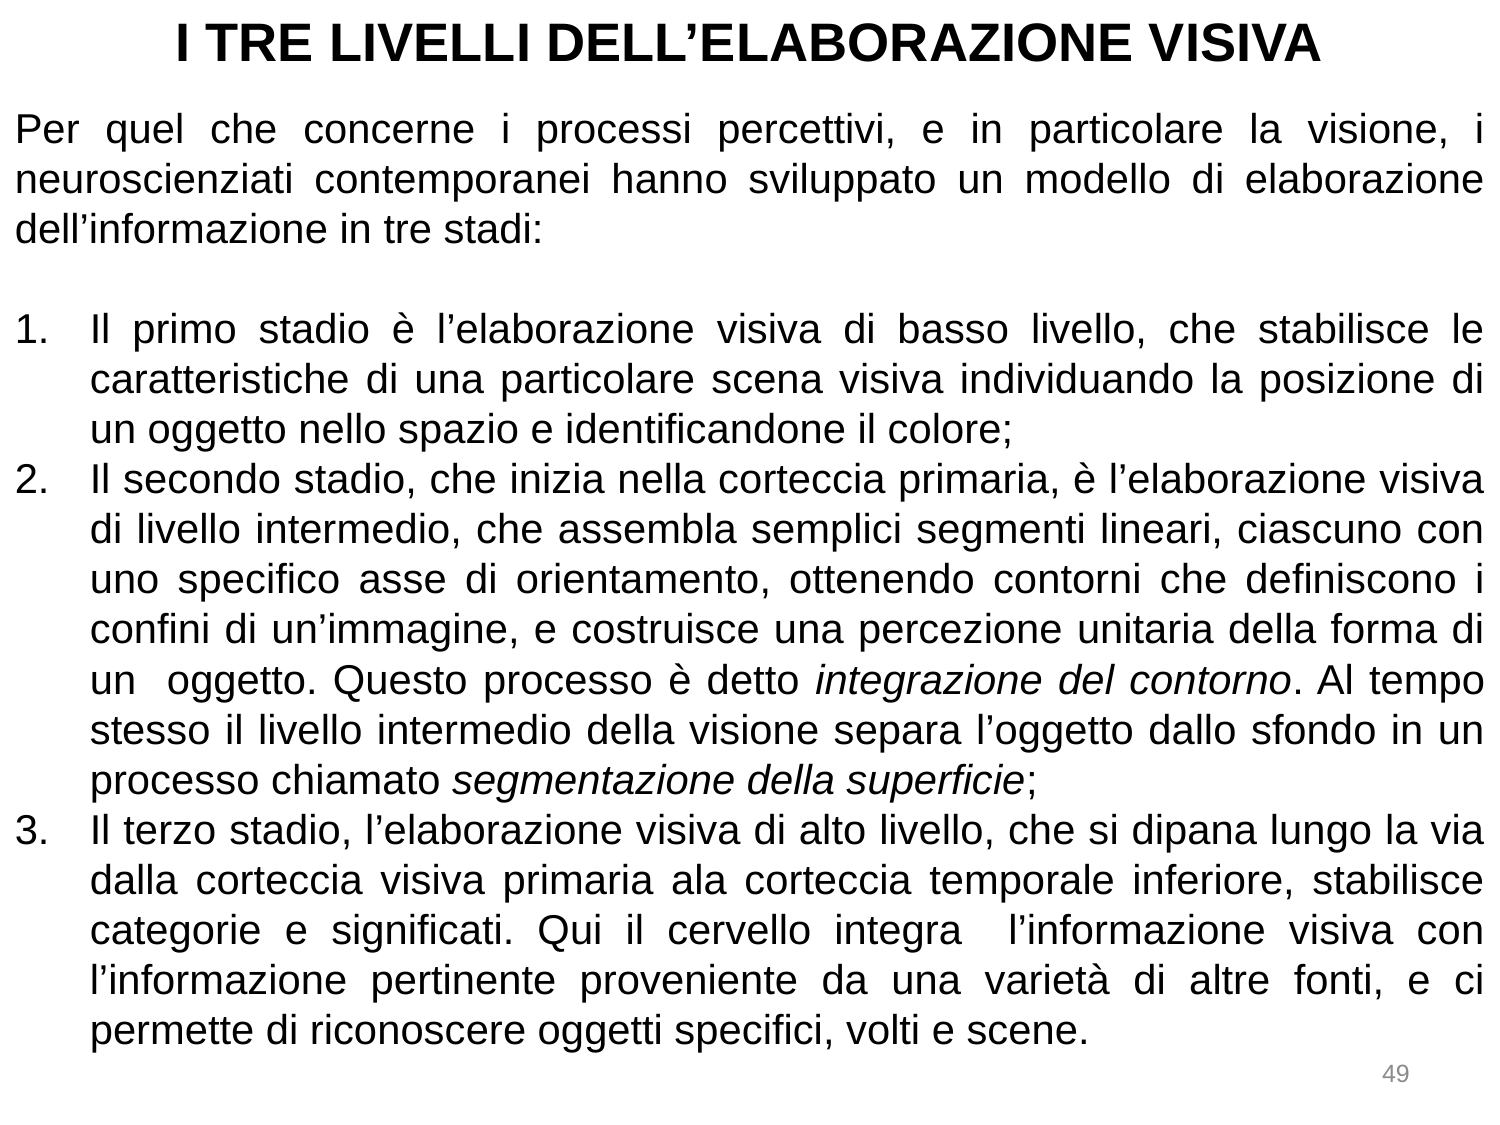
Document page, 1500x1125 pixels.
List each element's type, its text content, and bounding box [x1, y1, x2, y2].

text_box Per quel che concerne i processi percettivi, e in particolare la visione, i neuroscienziati contemporanei hanno sviluppato un modello di elaborazione dell’informazione in tre stadi: Il primo stadio è l’elaborazione visiva di basso livello, che stabilisce le caratteristiche di una particolare scena visiva individuando la posizione di un oggetto nello spazio e identificandone il colore; Il secondo stadio, che inizia nella corteccia primaria, è l’elaborazione visiva di livello intermedio, che assembla semplici segmenti lineari, ciascuno con uno specifico asse di orientamento, ottenendo contorni che definiscono i confini di un’immagine, e costruisce una percezione unitaria della forma di un oggetto. Questo processo è detto integrazione del contorno. Al tempo stesso il livello intermedio della visione separa l’oggetto dallo sfondo in un processo chiamato segmentazione della superficie; Il terzo stadio, l’elaborazione visiva di alto livello, che si dipana lungo la via dalla corteccia visiva primaria ala corteccia temporale inferiore, stabilisce categorie e significati. Qui il cervello integra l’informazione visiva con l’informazione pertinente proveniente da una varietà di altre fonti, e ci permette di riconoscere oggetti specifici, volti e scene. [0, 94, 1500, 1075]
slide_number 49 [1074, 1075, 1425, 1103]
text_box I TRE LIVELLI DELL’ELABORAZIONE VISIVA [0, 0, 1500, 81]
